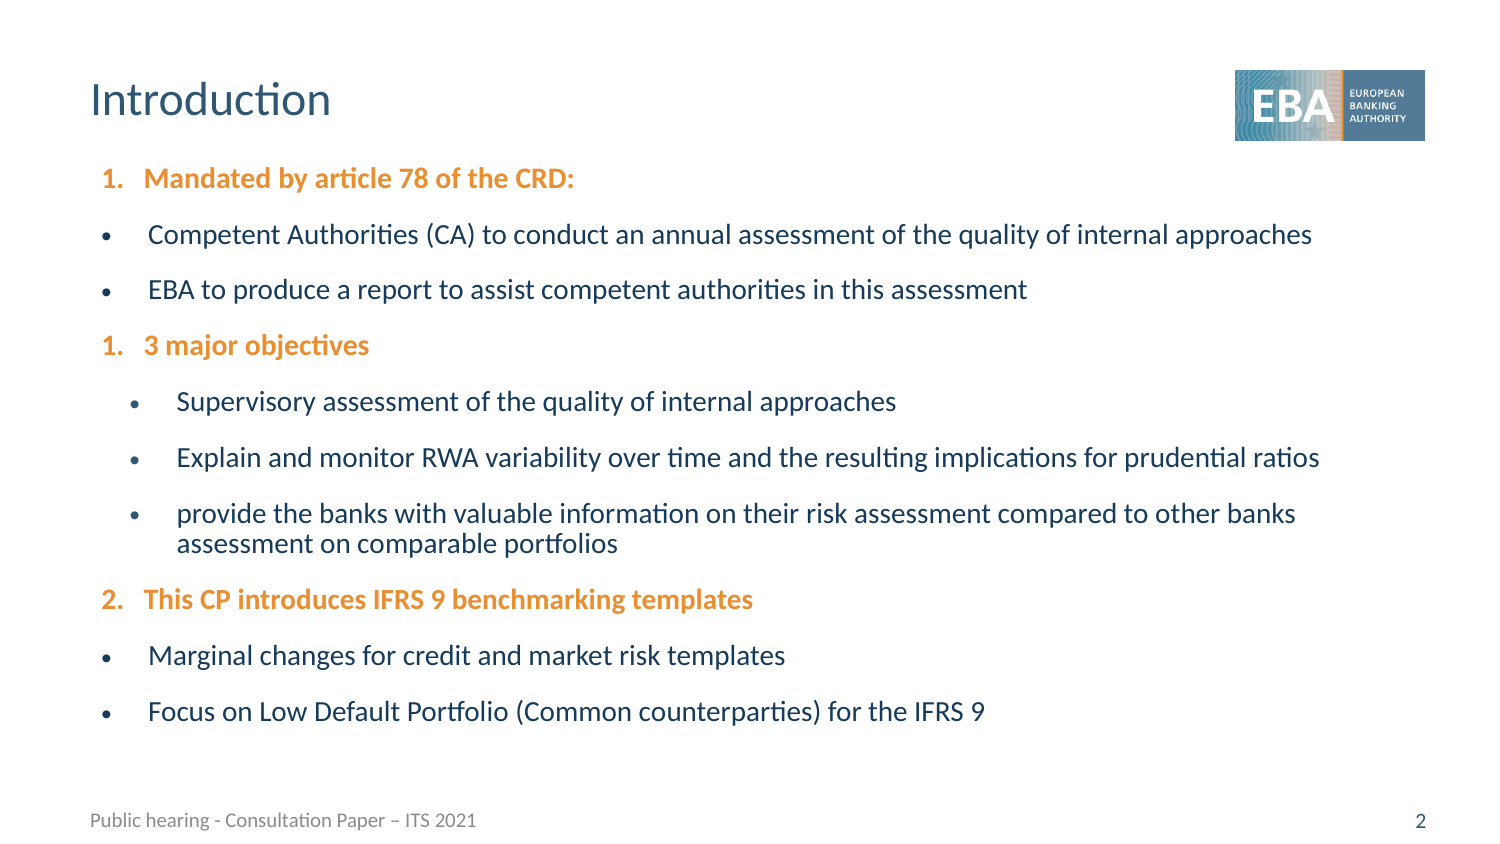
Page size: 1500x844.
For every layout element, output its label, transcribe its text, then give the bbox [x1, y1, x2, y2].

title Introduction [75, 72, 1169, 141]
slide_number 2 [1313, 799, 1442, 827]
picture [1235, 70, 1425, 141]
footer Public hearing - Consultation Paper – ITS 2021 [75, 799, 883, 827]
list Mandated by article 78 of the CRD: Competent Authorities (CA) to conduct an annual assessment of the quality of internal approaches EBA to produce a report to assist competent authorities in this assessment 3 major objectives Supervisory assessment of the quality of internal approaches Explain and monitor RWA variability over time and the resulting implications for prudential ratios provide the banks with valuable information on their risk assessment compared to other banks assessment on comparable portfolios This CP introduces IFRS 9 benchmarking templates Marginal changes for credit and market risk templates Focus on Low Default Portfolio (Common counterparties) for the IFRS 9 [86, 156, 1424, 781]
